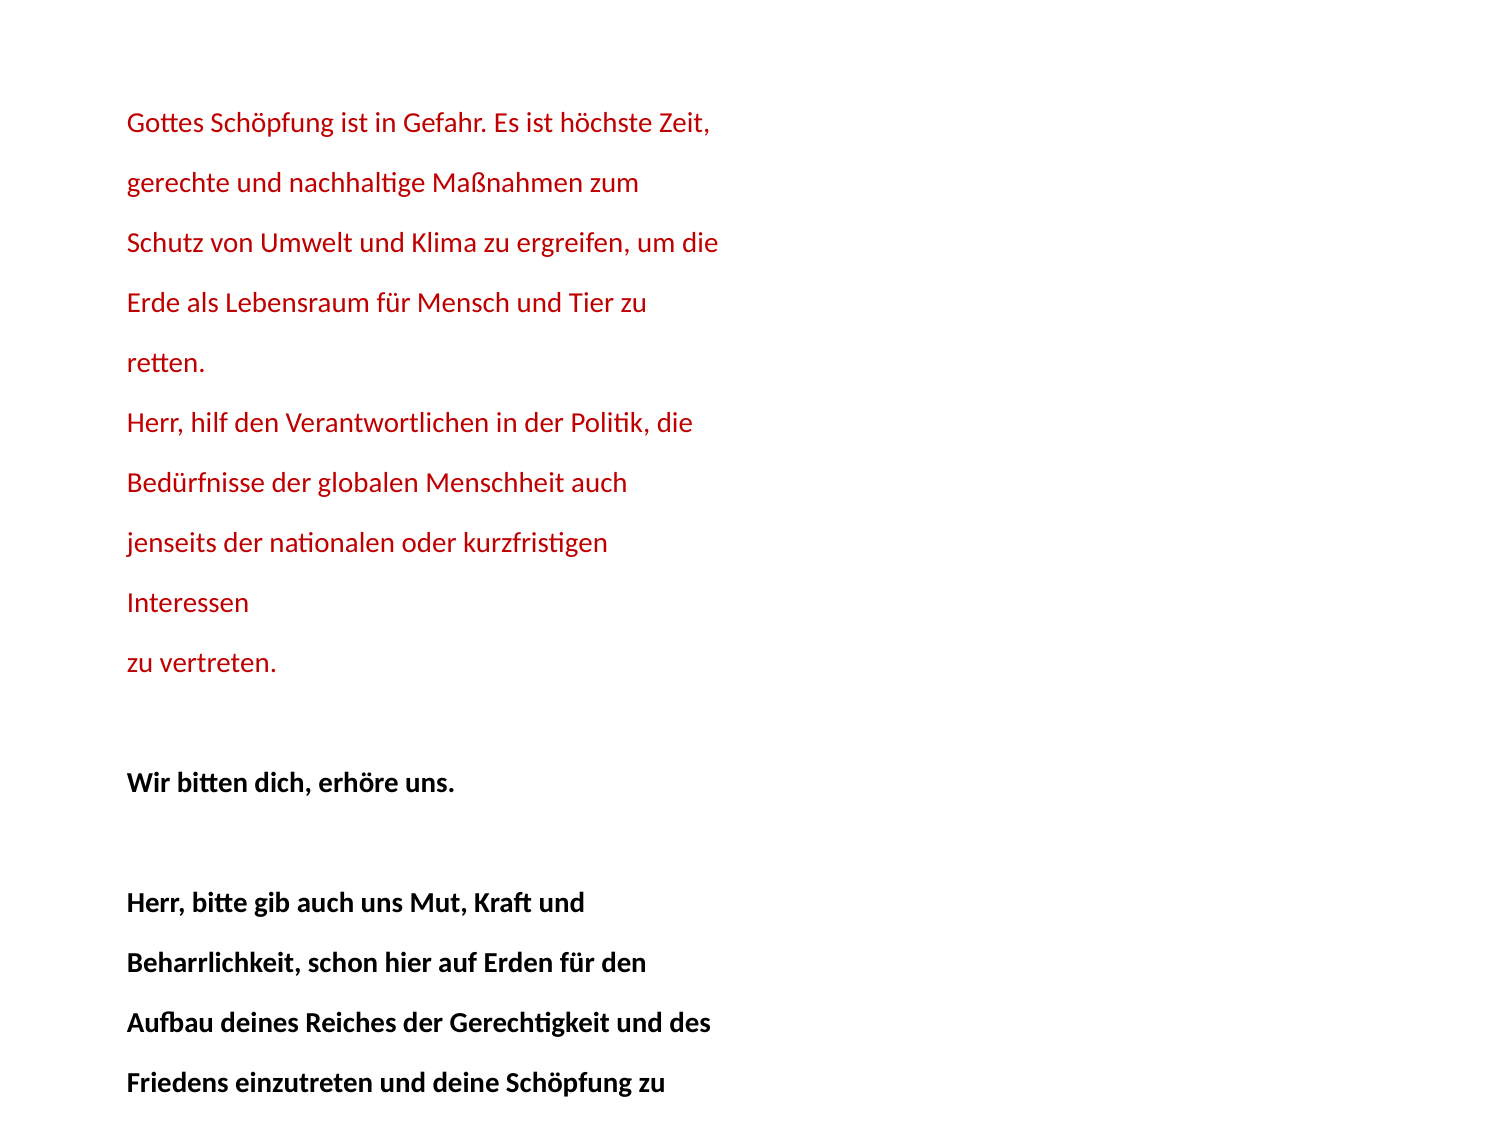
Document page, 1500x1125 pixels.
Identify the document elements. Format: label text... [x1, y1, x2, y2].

text_box Gottes Schöpfung ist in Gefahr. Es ist höchste Zeit, gerechte und nachhaltige Maßnahmen zum Schutz von Umwelt und Klima zu ergreifen, um die Erde als Lebensraum für Mensch und Tier zu retten. Herr, hilf den Verantwortlichen in der Politik, die Bedürfnisse der globalen Menschheit auch jenseits der nationalen oder kurzfristigen Interessen zu vertreten. Wir bitten dich, erhöre uns. Herr, bitte gib auch uns Mut, Kraft und Beharrlichkeit, schon hier auf Erden für den Aufbau deines Reiches der Gerechtigkeit und des Friedens einzutreten und deine Schöpfung zu bewahren. [112, 89, 739, 1125]
